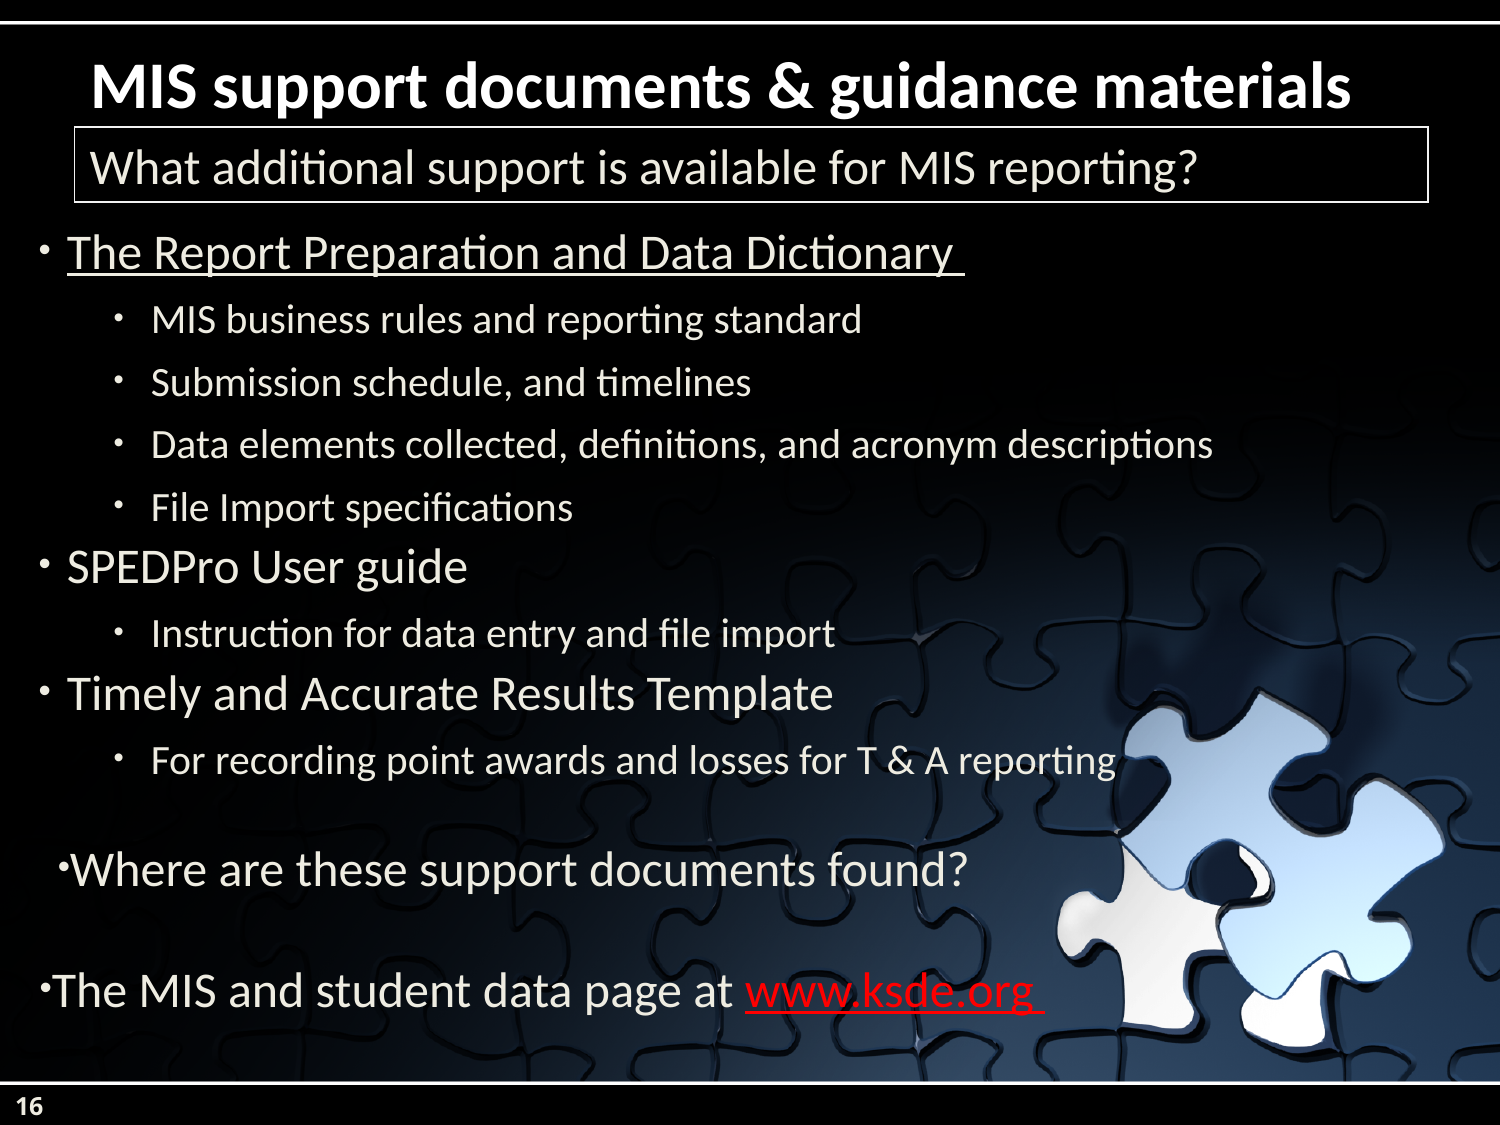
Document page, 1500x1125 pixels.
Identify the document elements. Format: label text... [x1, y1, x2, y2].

slide_number 16 [0, 1082, 350, 1125]
list What additional support is available for MIS reporting? [74, 126, 1429, 203]
picture [0, 0, 1500, 1125]
list The Report Preparation and Data Dictionary MIS business rules and reporting standard Submission schedule, and timelines Data elements collected, definitions, and acronym descriptions File Import specifications SPEDPro User guide Instruction for data entry and file import Timely and Accurate Results Template For recording point awards and losses for T & A reporting Where are these support documents found? The MIS and student data page at www.ksde.org [23, 217, 1477, 1059]
title MIS support documents & guidance materials [74, 29, 1426, 126]
